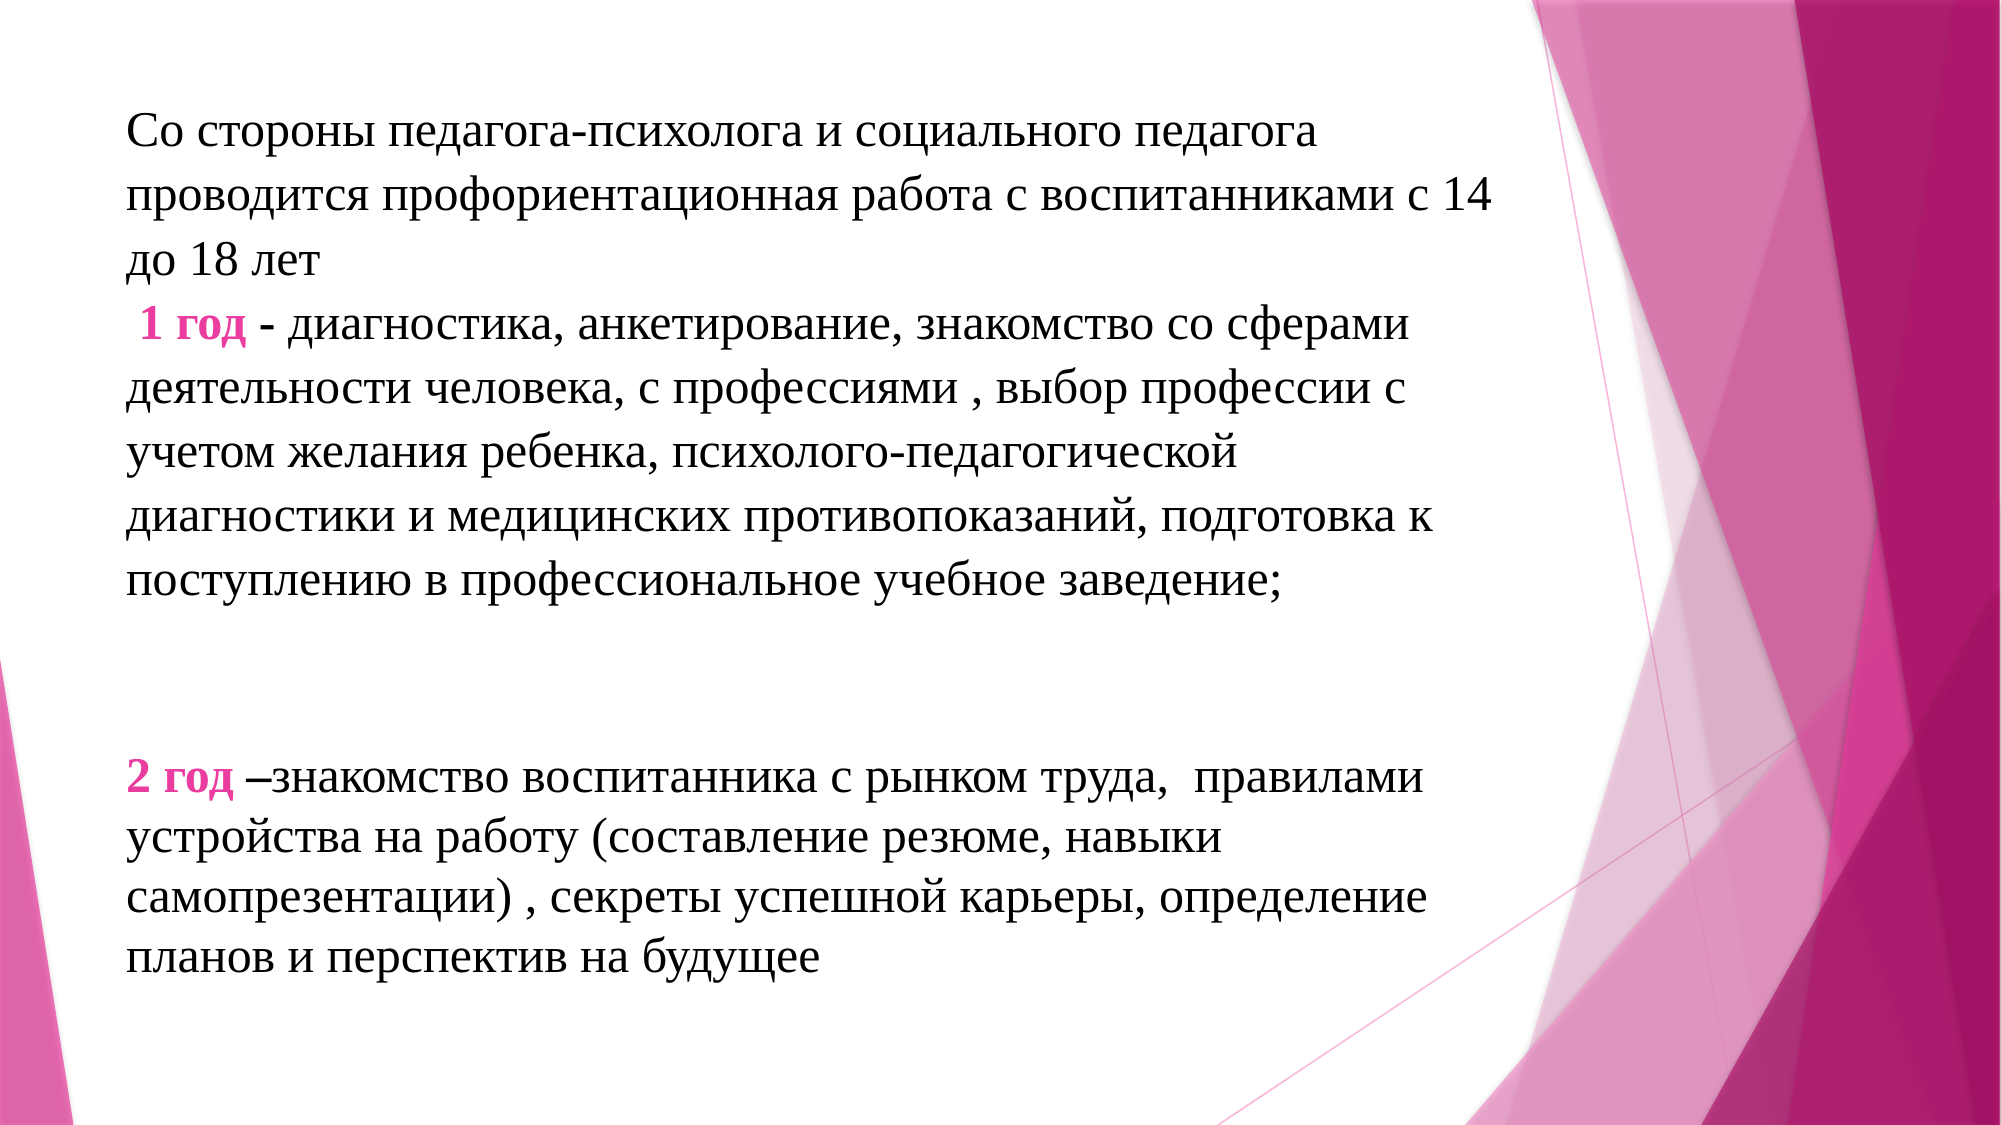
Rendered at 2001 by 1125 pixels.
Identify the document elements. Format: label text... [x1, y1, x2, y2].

title Со стороны педагога-психолога и социального педагога проводится профориентационная работа с воспитанниками с 14 до 18 лет 1 год - диагностика, анкетирование, знакомство со сферами деятельности человека, с профессиями , выбор профессии с учетом желания ребенка, психолого-педагогической диагностики и медицинских противопоказаний, подготовка к поступлению в профессиональное учебное заведение; [111, 99, 1522, 659]
list 2 год –знакомство воспитанника с рынком труда, правилами устройства на работу (составление резюме, навыки самопрезентации) , секреты успешной карьеры, определение планов и перспектив на будущее [111, 733, 1522, 992]
